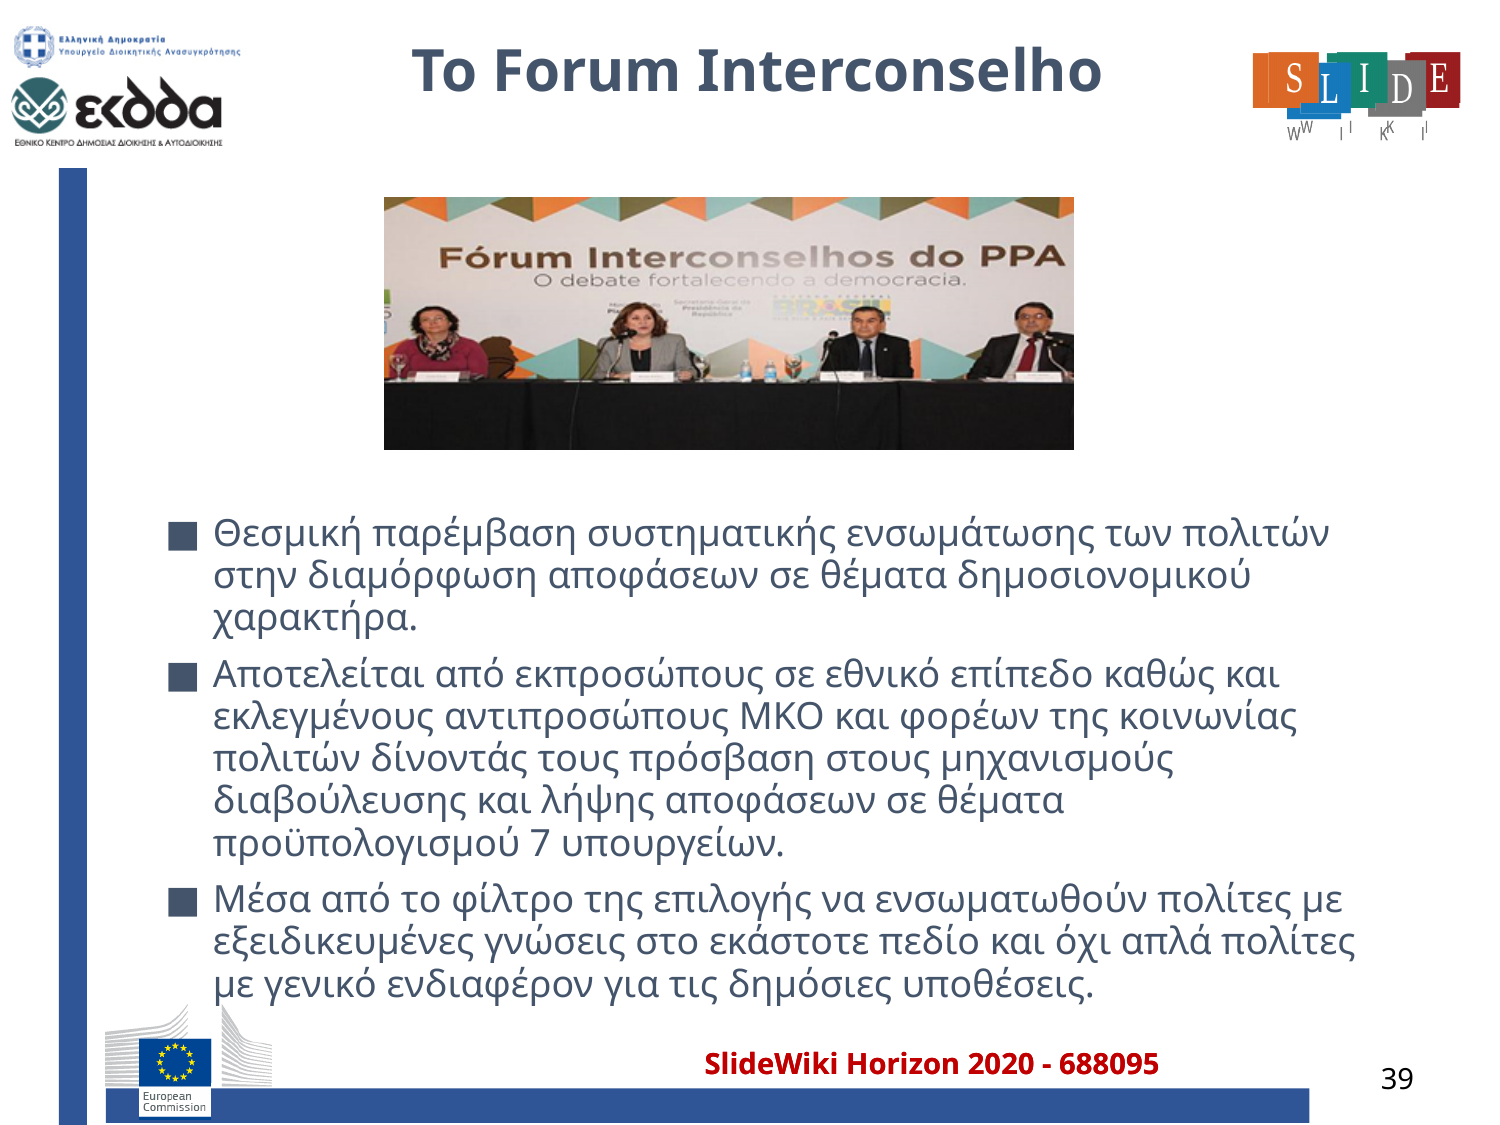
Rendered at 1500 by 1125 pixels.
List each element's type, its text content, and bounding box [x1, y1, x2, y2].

list Θεσμική παρέμβαση συστηματικής ενσωμάτωσης των πολιτών στην διαμόρφωση αποφάσεων σε θέματα δημοσιονομικού χαρακτήρα. Αποτελείται από εκπροσώπους σε εθνικό επίπεδο καθώς και εκλεγμένους αντιπροσώπους ΜΚΟ και φορέων της κοινωνίας πολιτών δίνοντάς τους πρόσβαση στους μηχανισμούς διαβούλευσης και λήψης αποφάσεων σε θέματα προϋπολογισμού 7 υπουργείων. Μέσα από το φίλτρο της επιλογής να ενσωματωθούν πολίτες με εξειδικευμένες γνώσεις στο εκάστοτε πεδίο και όχι απλά πολίτες με γενικό ενδιαφέρον για τις δημόσιες υποθέσεις. [150, 504, 1379, 987]
picture [1252, 34, 1474, 163]
picture [2, 23, 250, 154]
title Το Forum Interconselho [262, 34, 1252, 198]
picture [383, 197, 1074, 450]
picture [105, 1004, 272, 1120]
slide_number 39 [1365, 1053, 1451, 1114]
